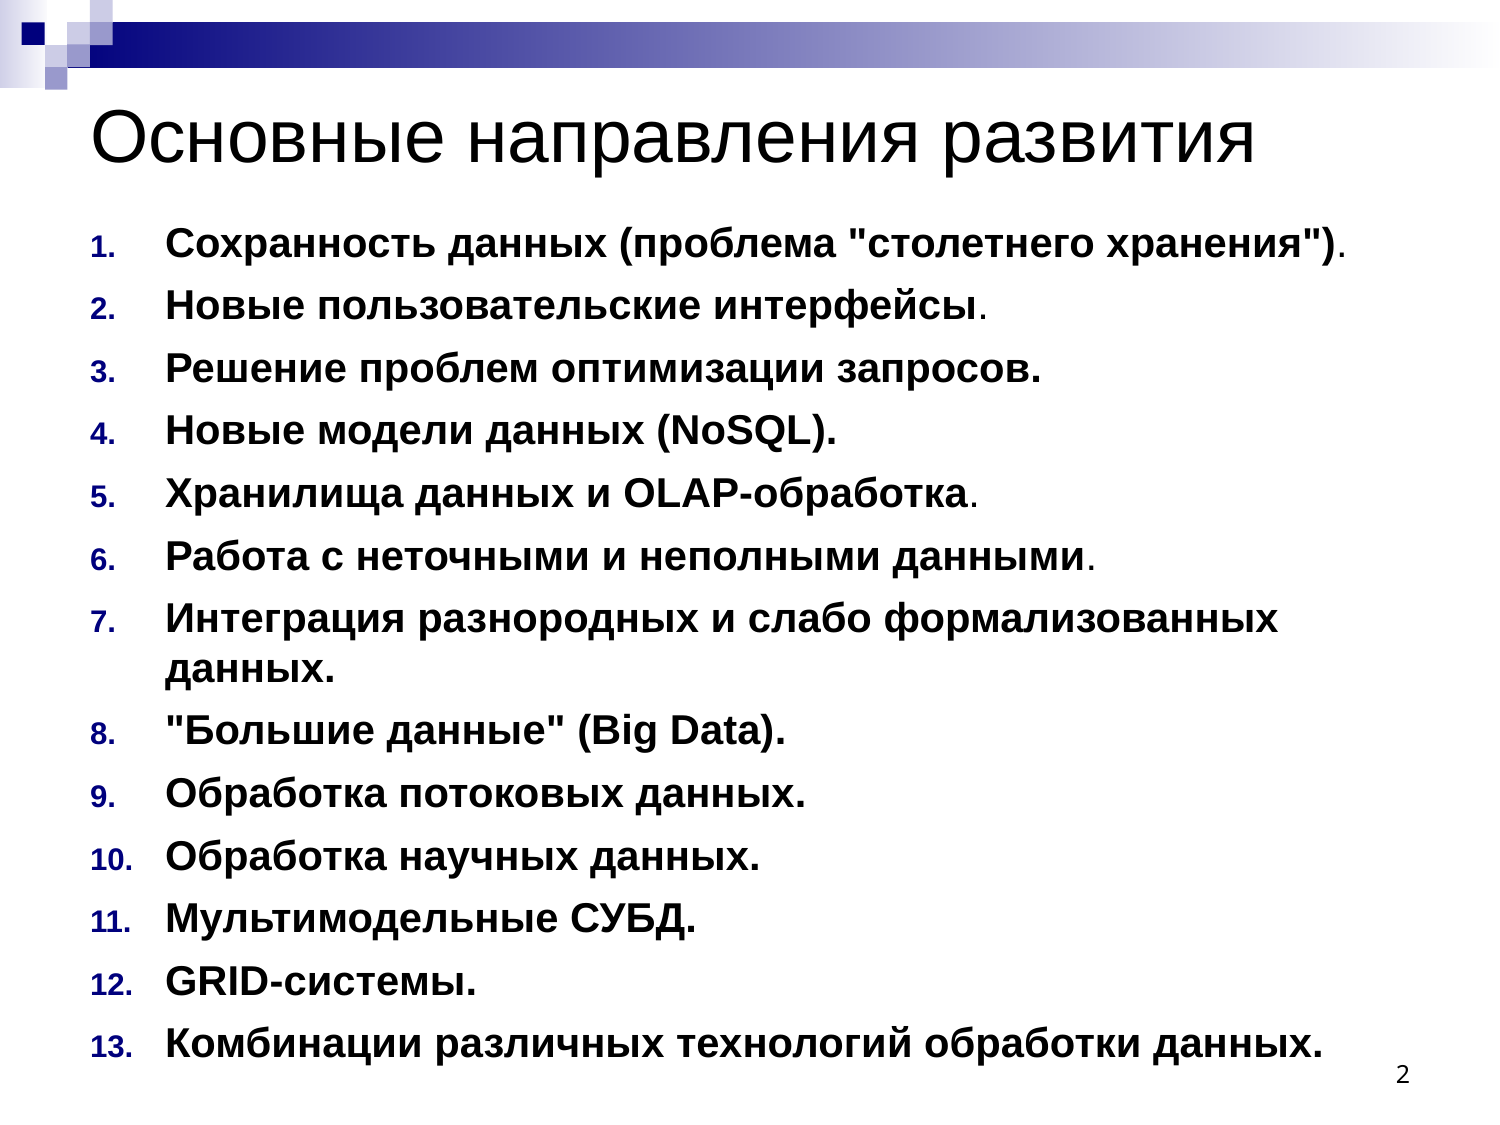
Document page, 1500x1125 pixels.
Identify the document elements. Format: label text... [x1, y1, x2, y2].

title Основные направления развития [75, 54, 1425, 208]
list Сохранность данных (проблема "столетнего хранения"). Новые пользовательские интерфейсы. Решение проблем оптимизации запросов. Новые модели данных (NoSQL). Хранилища данных и OLAP-обработка. Работа с неточными и неполными данными. Интеграция разнородных и слабо формализованных данных. "Большие данные" (Big Data). Обработка потоковых данных. Обработка научных данных. Мультимодельные СУБД. GRID-системы. Комбинации различных технологий обработки данных. [75, 208, 1425, 1083]
slide_number 2 [1074, 1025, 1425, 1100]
